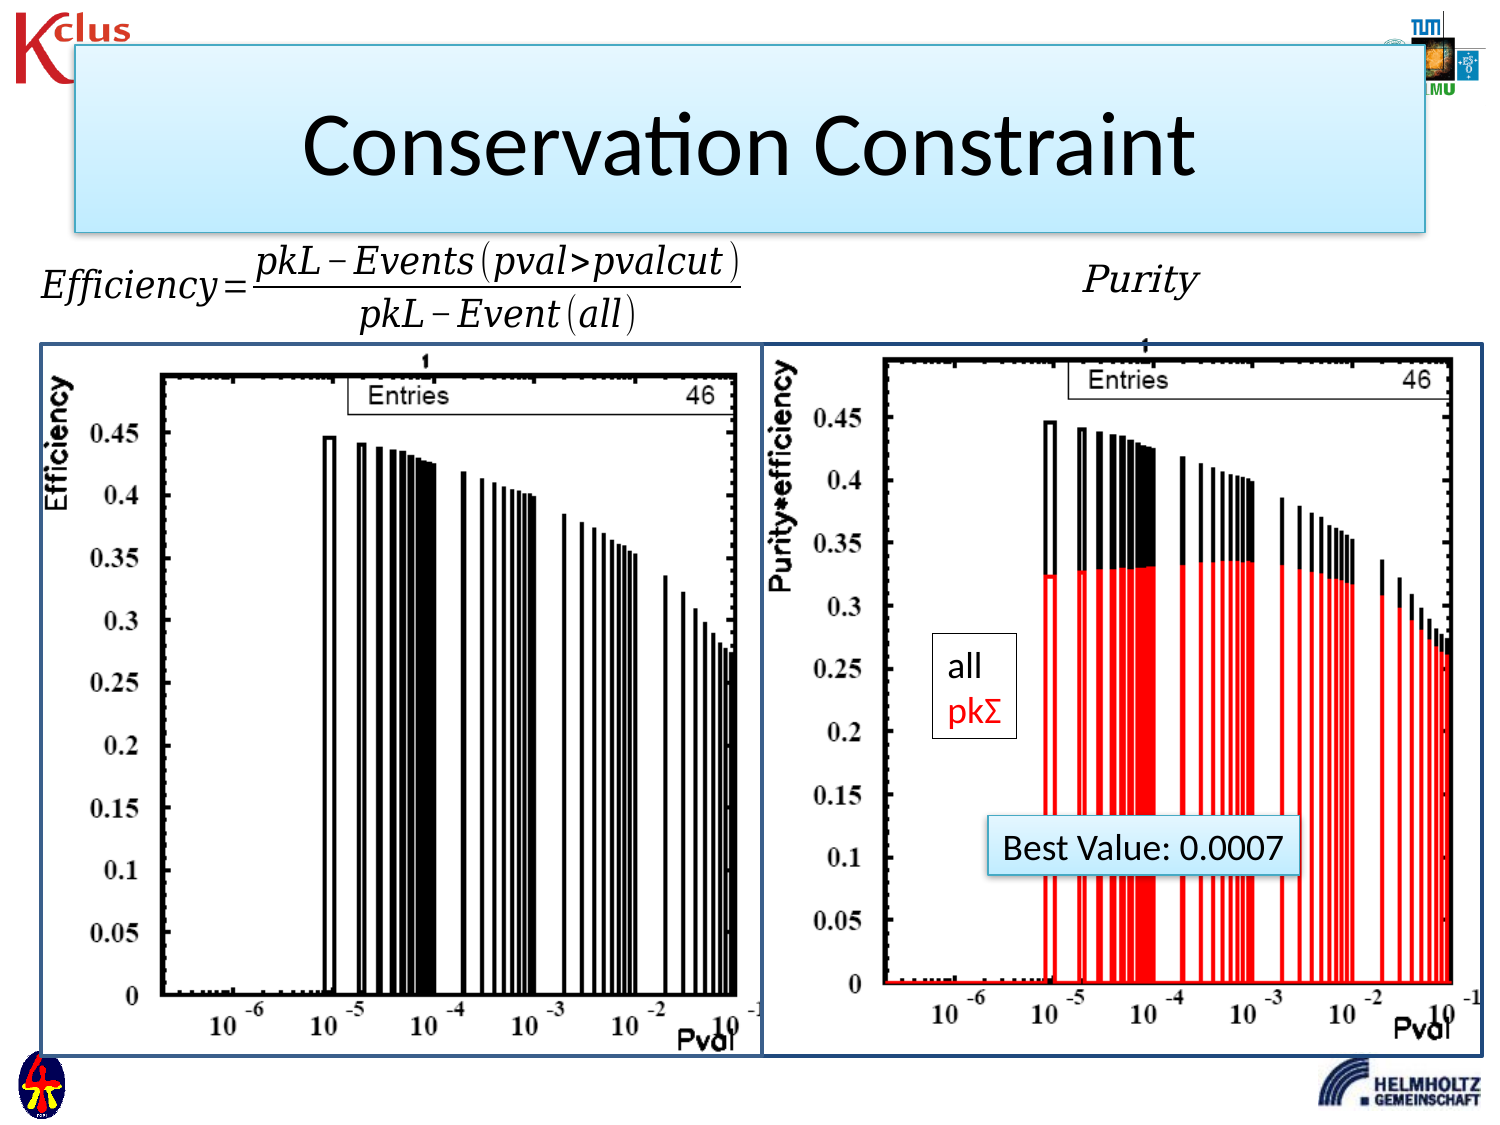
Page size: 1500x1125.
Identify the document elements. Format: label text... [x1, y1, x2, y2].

picture [16, 1049, 67, 1120]
picture [16, 12, 130, 84]
text_box [39, 342, 756, 347]
title Conservation Constraint [74, 44, 1426, 233]
picture [1318, 1058, 1481, 1111]
picture [41, 337, 1483, 1057]
picture [1378, 11, 1486, 106]
